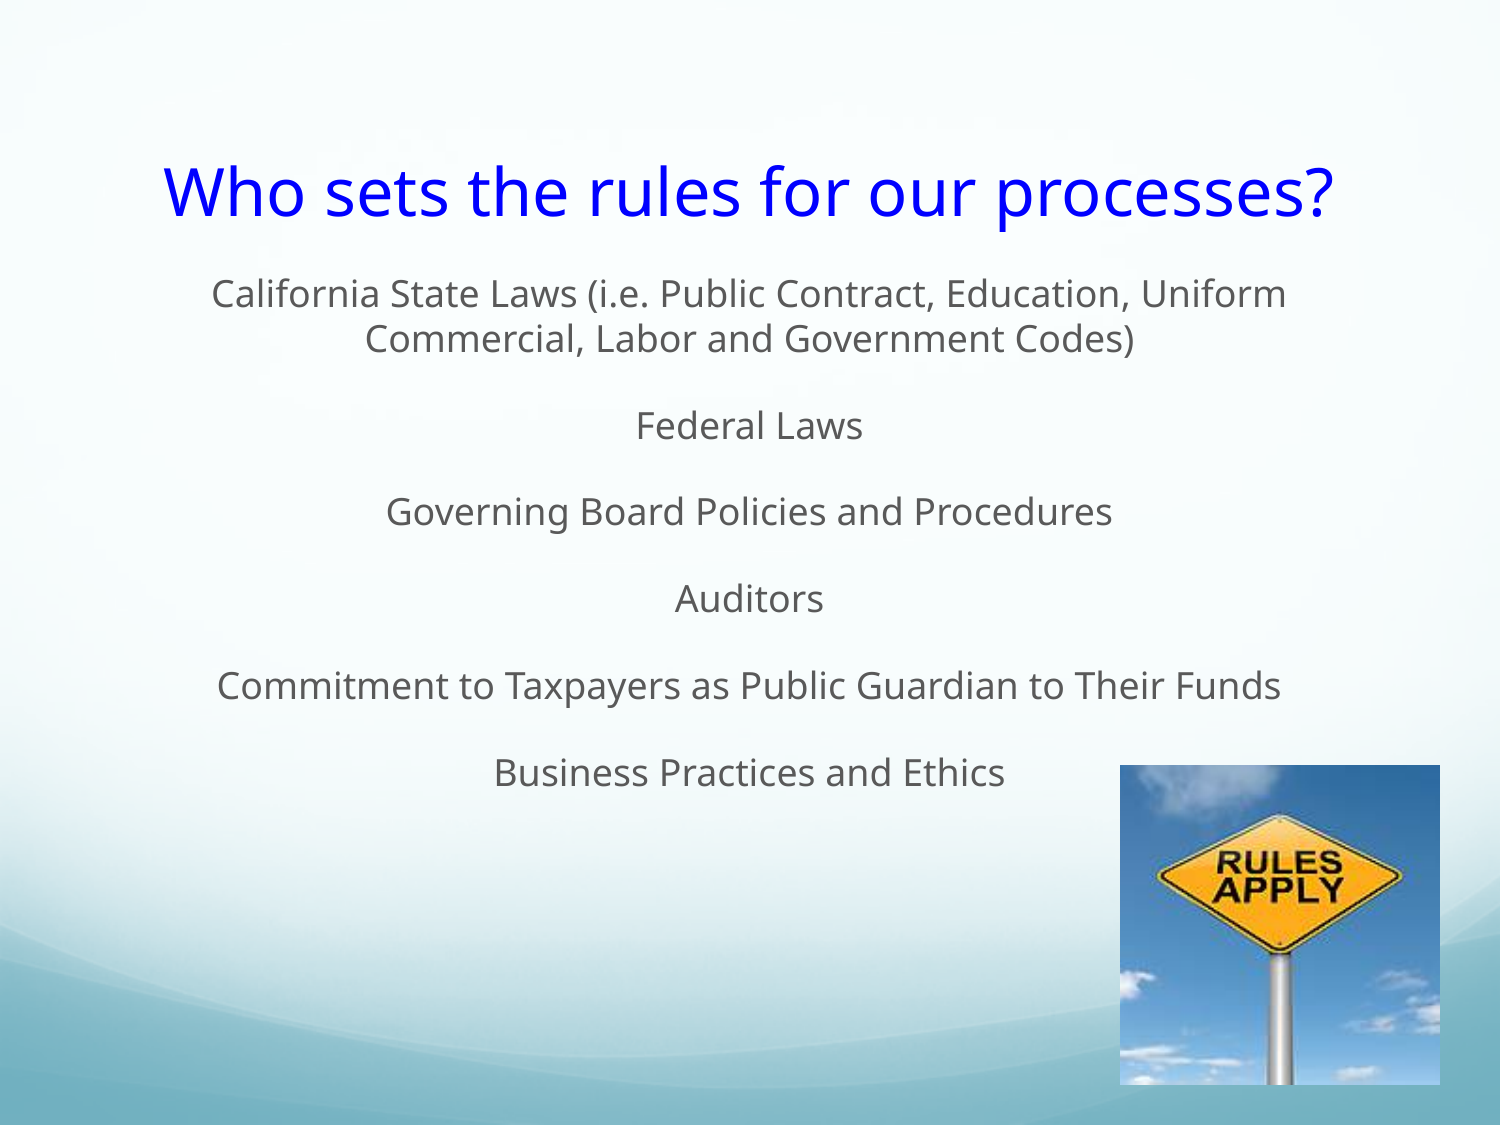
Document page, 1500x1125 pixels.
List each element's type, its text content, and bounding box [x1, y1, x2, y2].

title Who sets the rules for our processes? [90, 17, 1410, 237]
picture [1119, 765, 1440, 1085]
list California State Laws (i.e. Public Contract, Education, Uniform Commercial, Labor and Government Codes) Federal Laws Governing Board Policies and Procedures Auditors Commitment to Taxpayers as Public Guardian to Their Funds Business Practices and Ethics [90, 262, 1410, 804]
